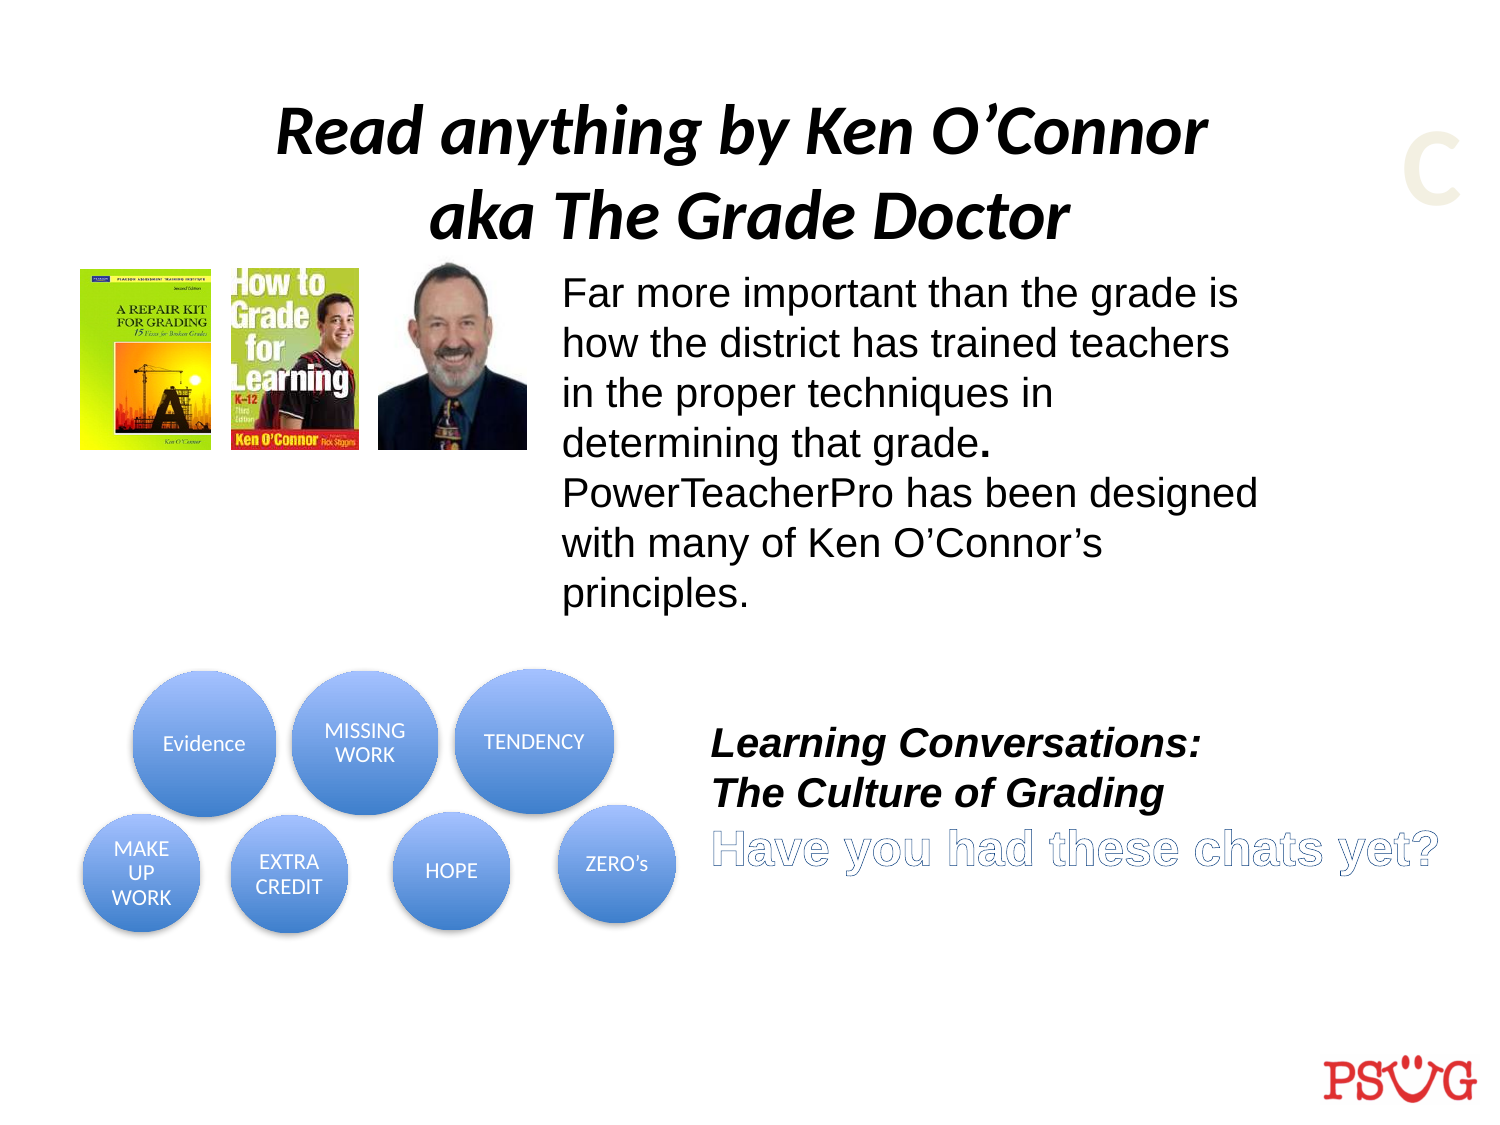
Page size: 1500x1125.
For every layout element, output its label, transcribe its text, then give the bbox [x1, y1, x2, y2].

title Read anything by Ken O’Connor aka The Grade Doctor [75, 75, 1425, 263]
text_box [82, 669, 1459, 934]
picture [230, 267, 359, 451]
picture [1320, 1054, 1480, 1105]
text_box C [1387, 85, 1478, 236]
picture [378, 247, 527, 451]
text_box Far more important than the grade is how the district has trained teachers in the proper techniques in determining that grade. PowerTeacherPro has been designed with many of Ken O’Connor’s principles. [547, 258, 1277, 624]
picture [80, 269, 211, 451]
